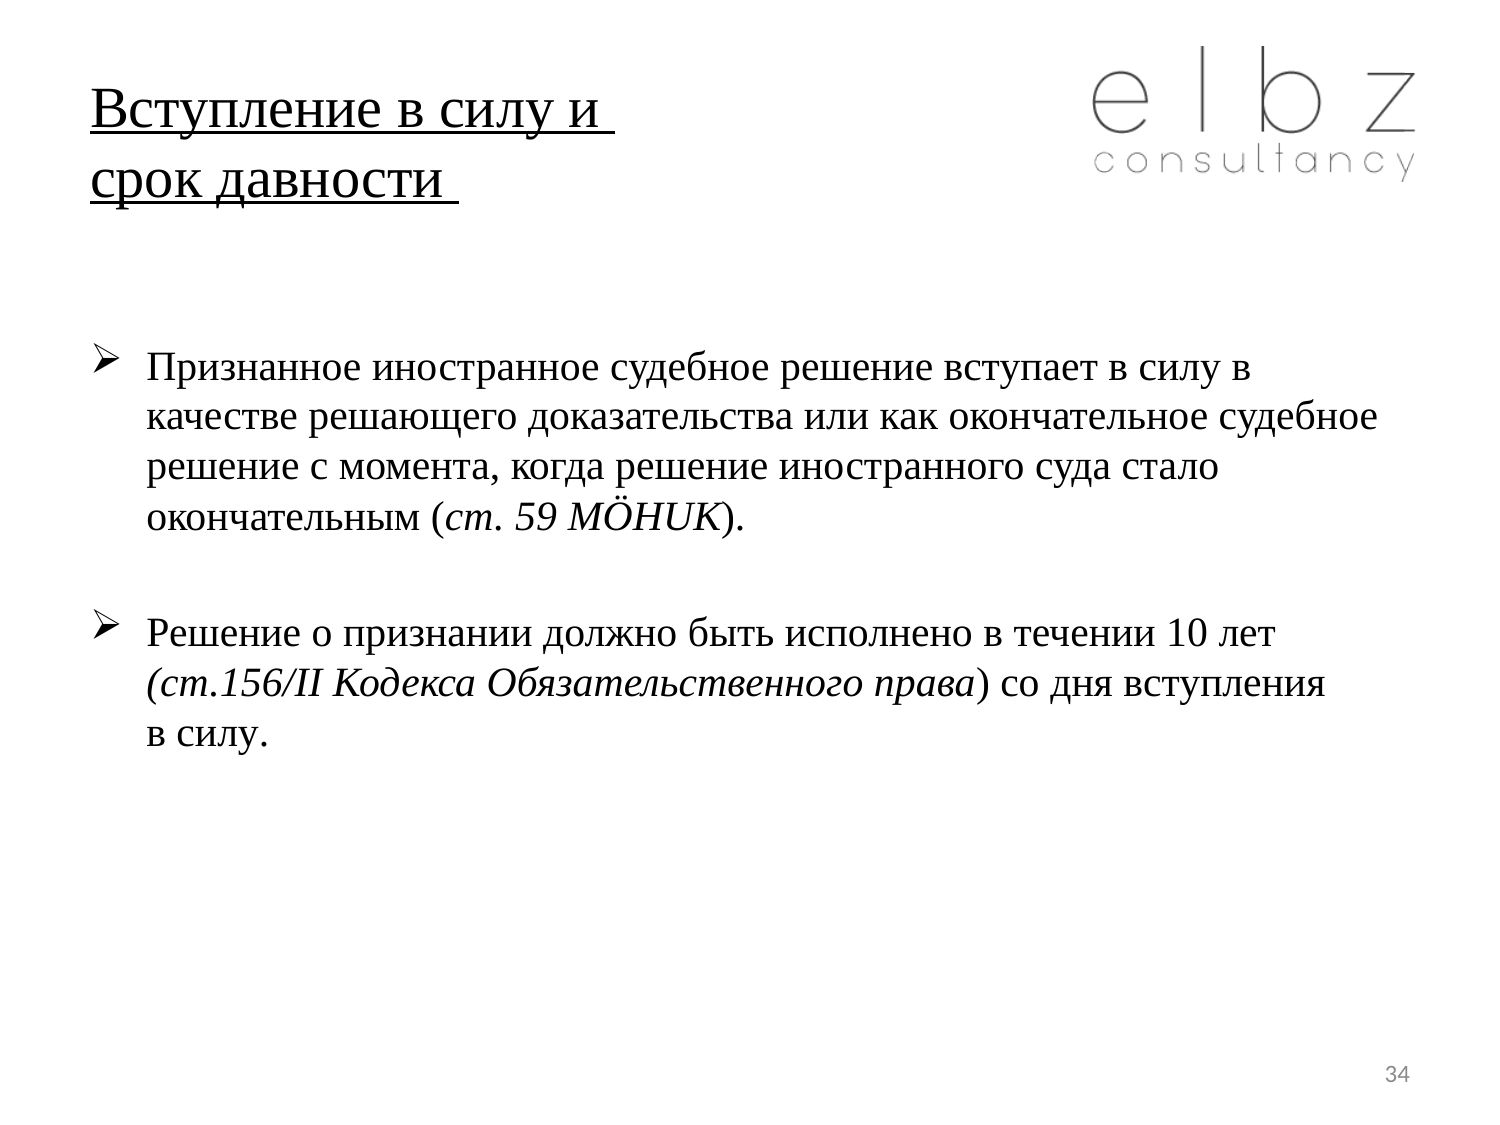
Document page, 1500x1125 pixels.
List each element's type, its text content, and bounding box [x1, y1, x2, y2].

list Признанное иностранное судебное решение вступает в силу в качестве решающего доказательства или как окончательное судебное решение с момента, когда решение иностранного суда стало окончательным (ст. 59 MÖHUK). Решение о признании должно быть исполнено в течении 10 лет (ст.156/II Кодекса Обязательственного права) со дня вступления в силу. [75, 262, 1425, 1005]
title Вступление в силу и срок давности [75, 45, 1425, 233]
picture [1092, 45, 1418, 182]
slide_number 34 [1074, 1042, 1425, 1103]
